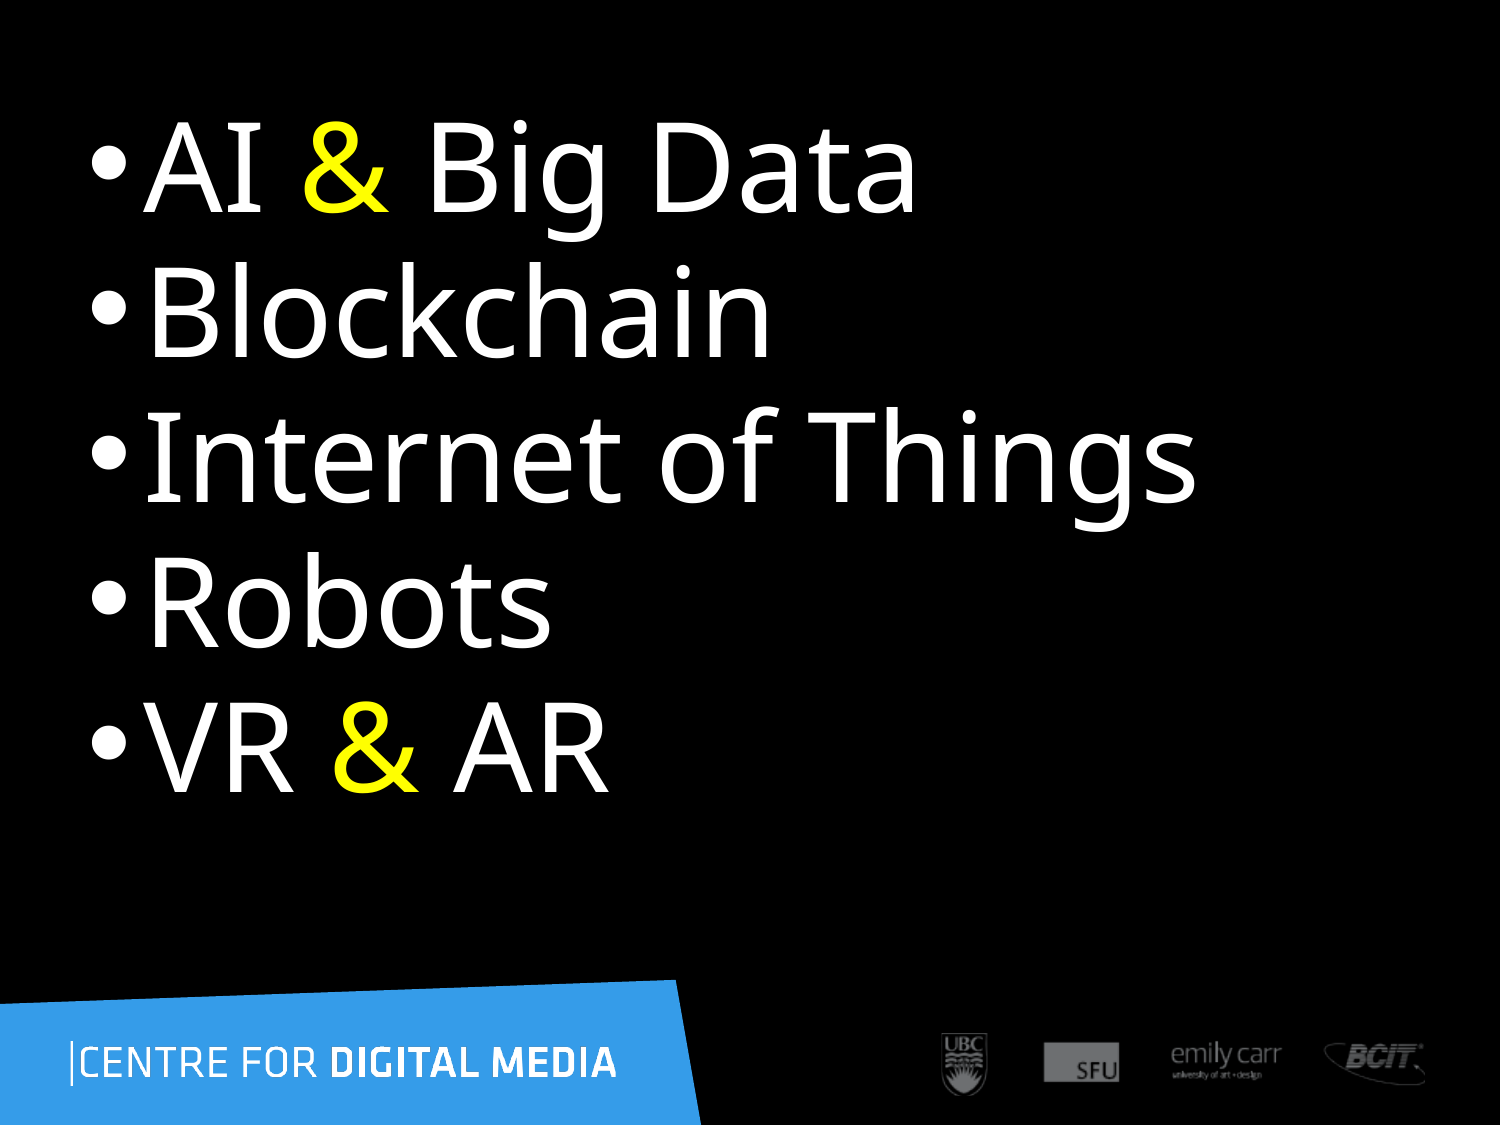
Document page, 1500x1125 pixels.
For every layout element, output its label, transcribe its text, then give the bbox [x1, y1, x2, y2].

list AI & Big Data Blockchain Internet of Things Robots VR & AR [75, 103, 1425, 940]
